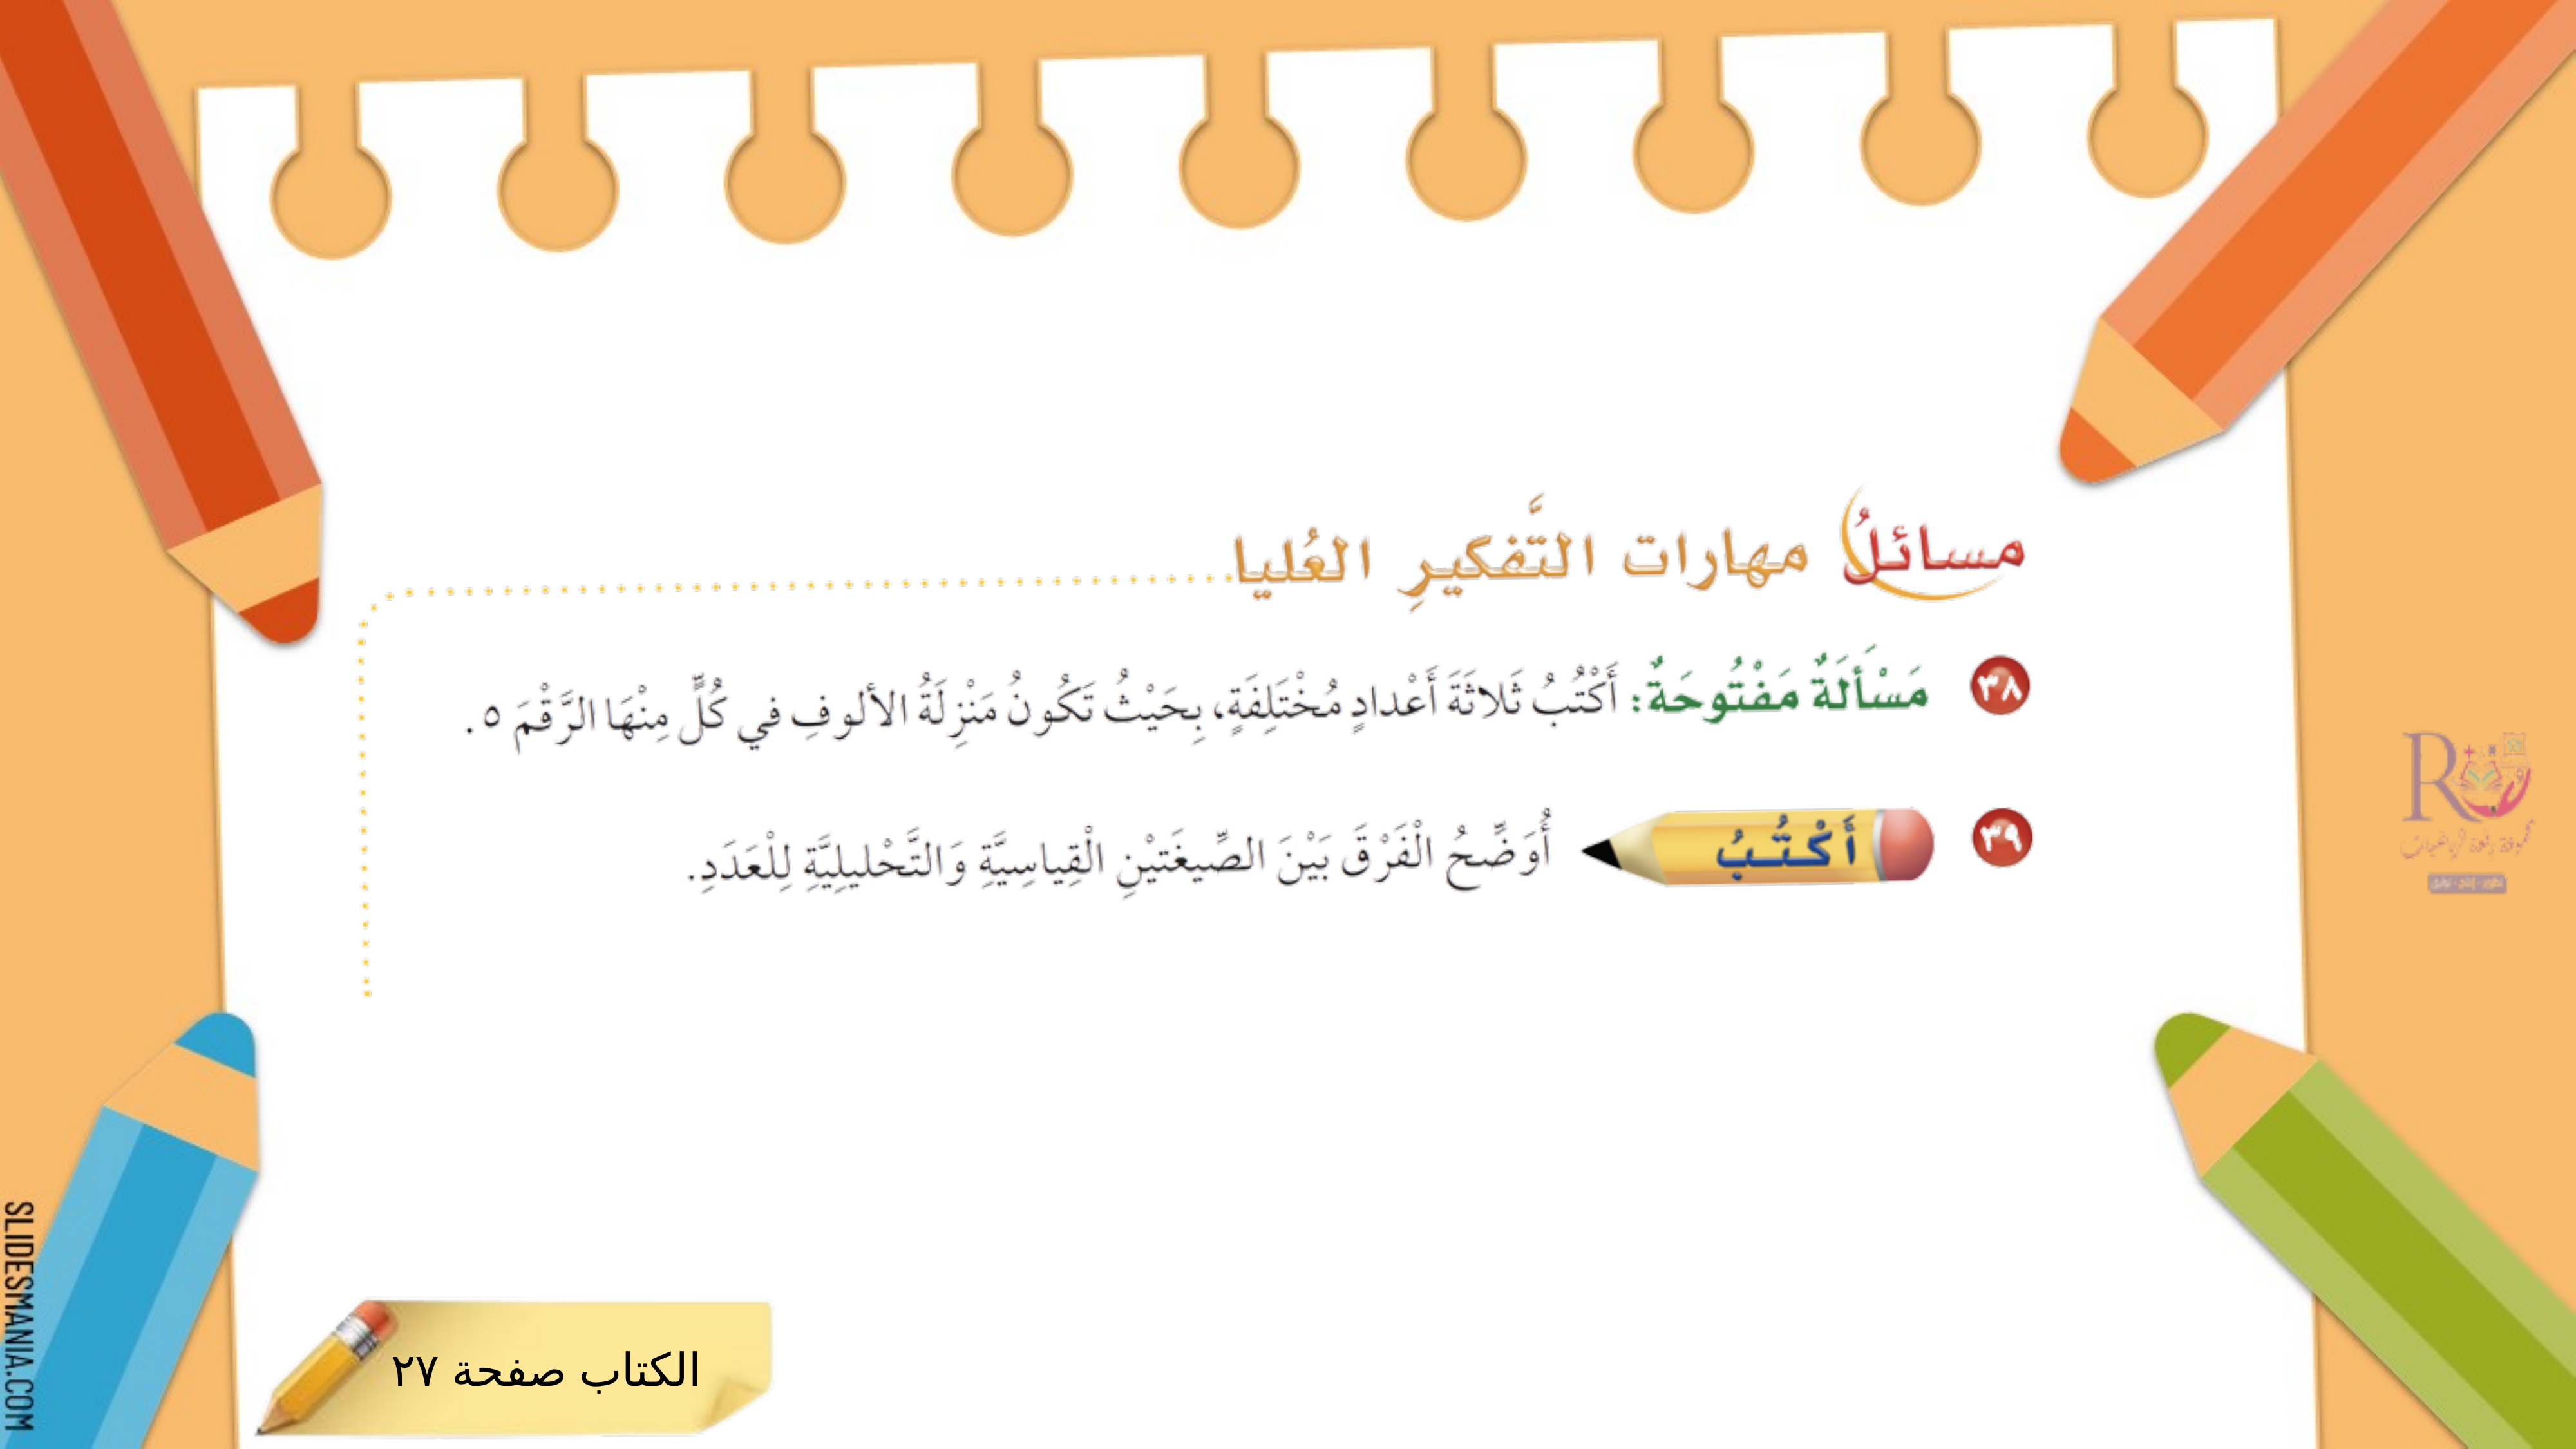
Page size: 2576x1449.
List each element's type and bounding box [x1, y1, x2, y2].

picture [0, 0, 2576, 1449]
text_box [233, 1278, 799, 1443]
